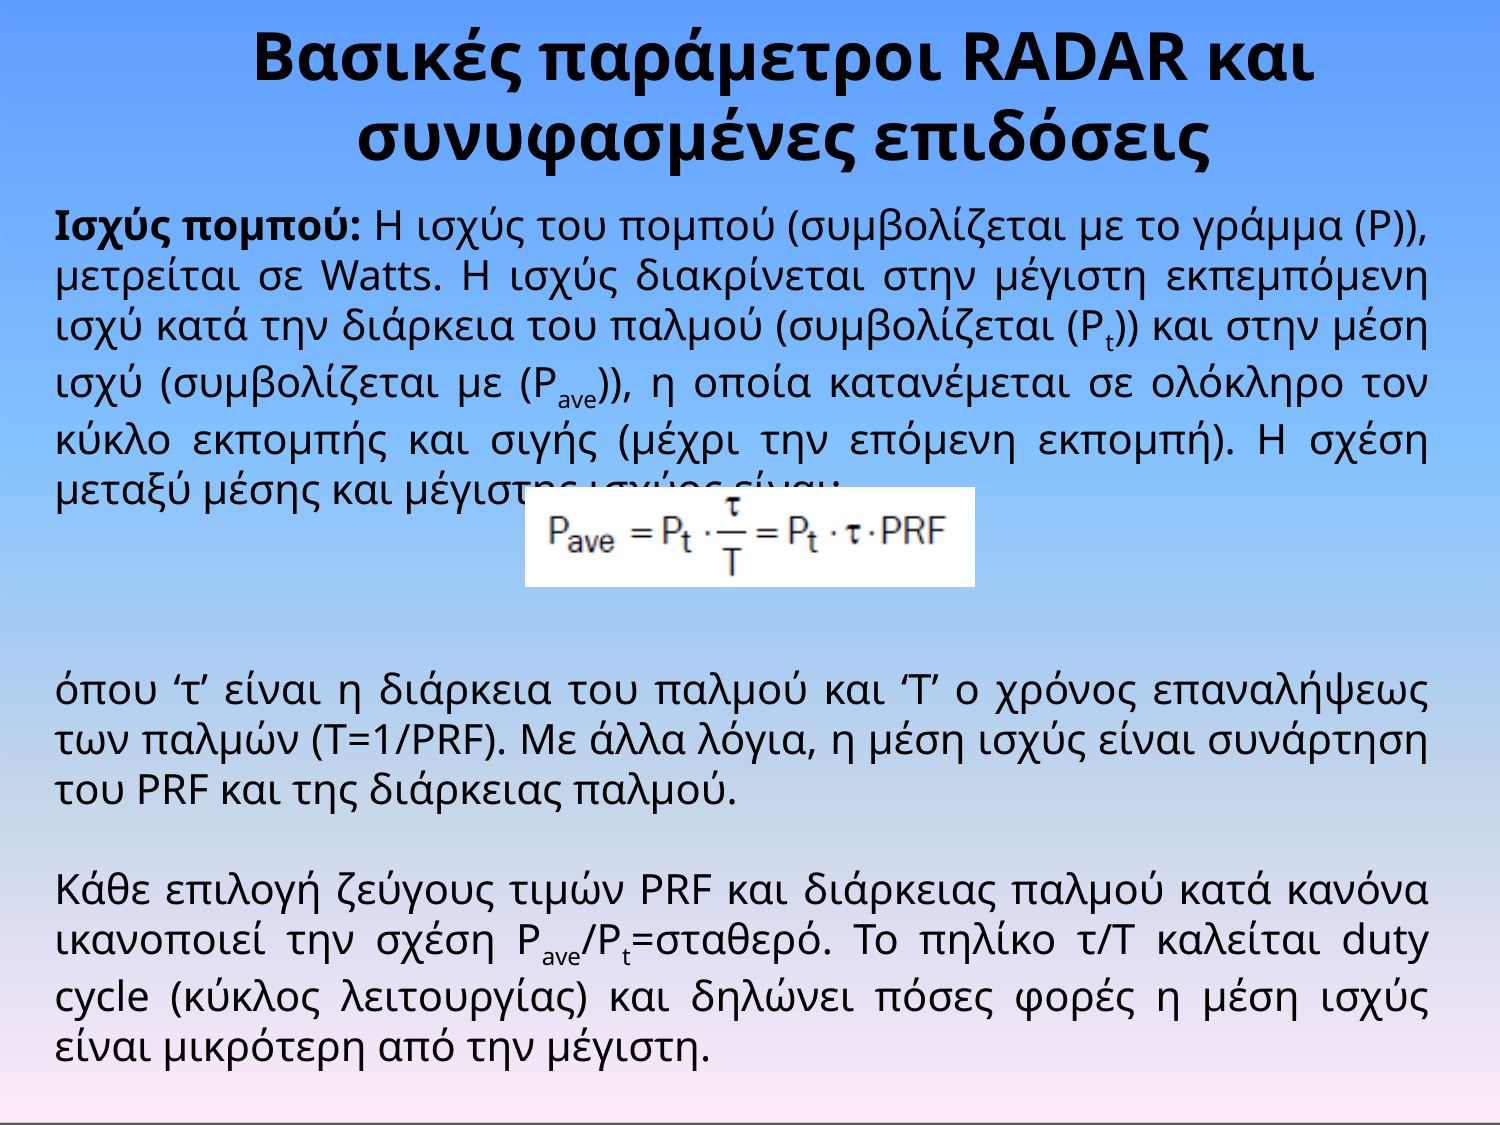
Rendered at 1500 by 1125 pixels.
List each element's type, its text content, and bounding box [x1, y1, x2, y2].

picture [0, 0, 1500, 1125]
title Βασικές παράμετροι RADAR και συνυφασμένες επιδόσεις [139, 13, 1428, 199]
text_box Ισχύς πομπού: Η ισχύς του πομπού (συμβολίζεται με το γράμμα (P)), μετρείται σε Watts. Η ισχύς διακρίνεται στην μέγιστη εκπεμπόμενη ισχύ κατά την διάρκεια του παλμού (συμβολίζεται (Pt)) και στην μέση ισχύ (συμβολίζεται με (Pave)), η οποία κατανέμεται σε ολόκληρο τον κύκλο εκπομπής και σιγής (μέχρι την επόμενη εκπομπή). Η σχέση μεταξύ μέσης και μέγιστης ισχύος είναι: όπου ‘τ’ είναι η διάρκεια του παλμού και ‘T’ ο χρόνος επαναλήψεως των παλμών (T=1/PRF). Με άλλα λόγια, η μέση ισχύς είναι συνάρτηση του PRF και της διάρκειας παλμού. Κάθε επιλογή ζεύγους τιμών PRF και διάρκειας παλμού κατά κανόνα ικανοποιεί την σχέση Pave/Pt=σταθερό. Το πηλίκο τ/Τ καλείται duty cycle (κύκλος λειτουργίας) και δηλώνει πόσες φορές η μέση ισχύς είναι μικρότερη από την μέγιστη. [54, 199, 1430, 1070]
